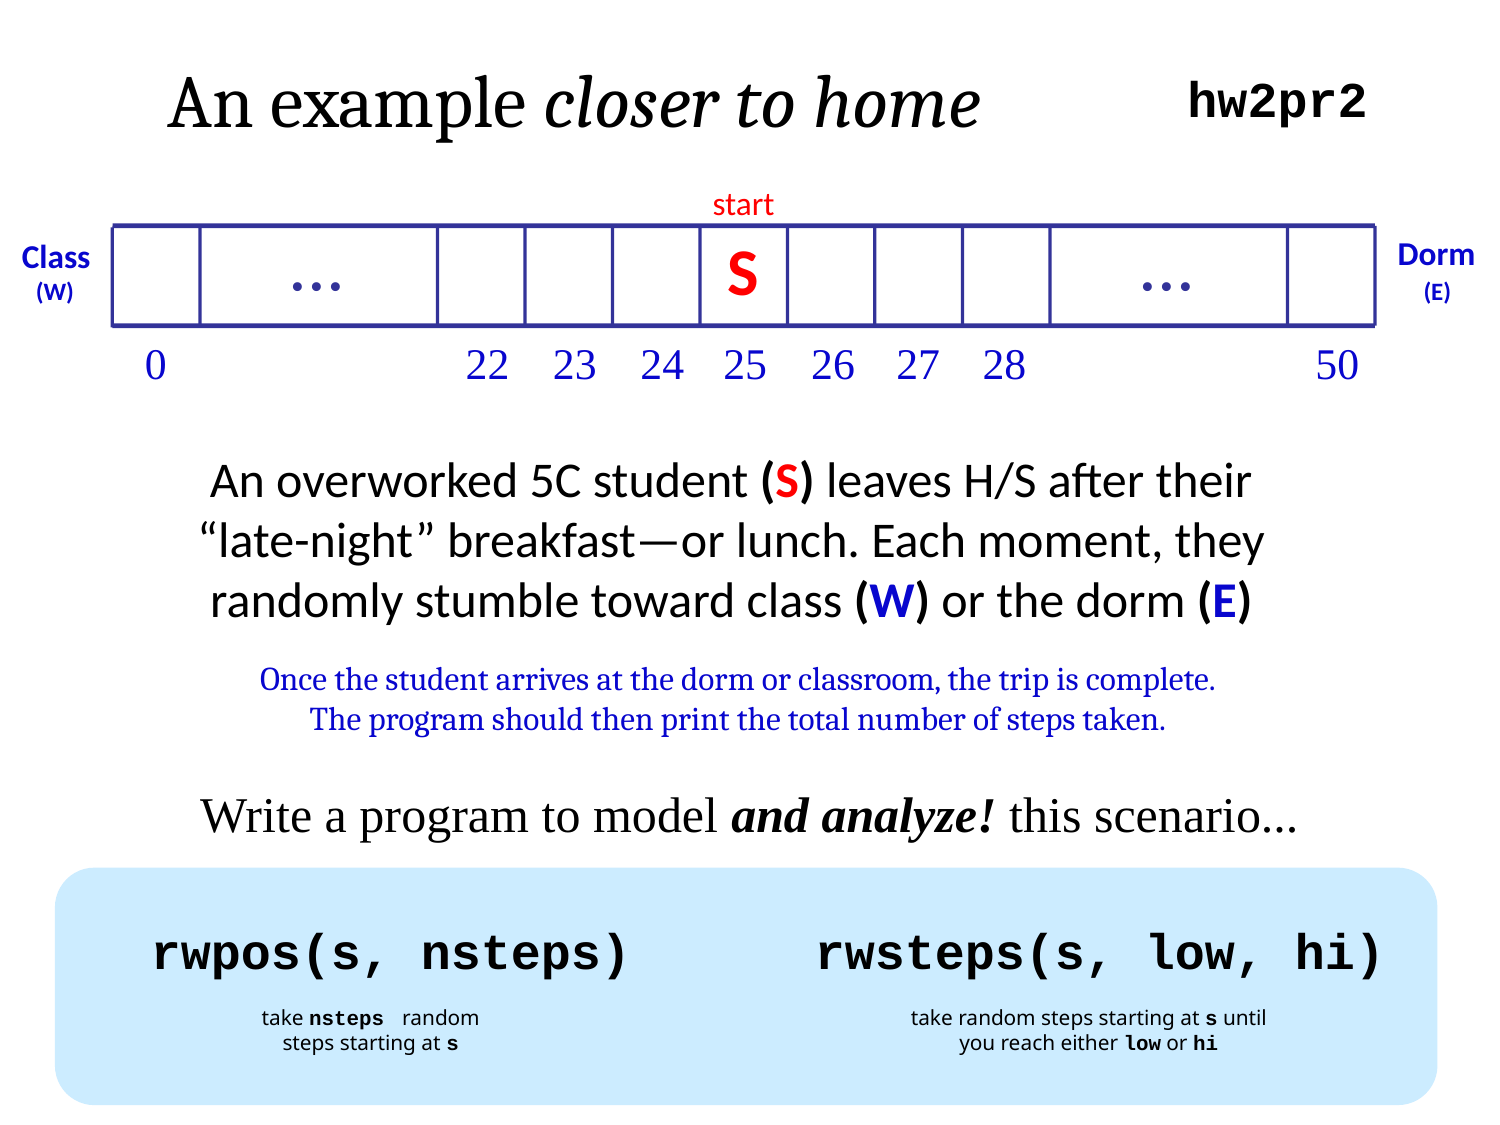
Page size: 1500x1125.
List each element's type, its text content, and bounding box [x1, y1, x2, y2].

text_box 50 [1275, 328, 1400, 396]
text_box take random steps starting at s until you reach either low or hi [890, 997, 1288, 1062]
text_box rwpos(s, nsteps) [112, 912, 670, 988]
text_box rwsteps(s, low, hi) [737, 912, 1463, 988]
text_box An overworked 5C student (S) leaves H/S after their “late-night” breakfast—or lunch. Each moment, they randomly stumble toward class (W) or the dorm (E) [150, 440, 1313, 636]
text_box (W) [20, 268, 89, 314]
text_box take nsteps random steps starting at s [228, 997, 513, 1062]
text_box 25 [725, 328, 787, 396]
text_box An example closer to home [62, 44, 1088, 150]
text_box 28 [959, 328, 1050, 396]
text_box 24 [638, 328, 725, 396]
text_box ... [268, 208, 366, 313]
text_box hw2pr2 [1146, 60, 1409, 136]
text_box Class [0, 228, 113, 283]
text_box 27 [872, 328, 959, 396]
text_box 22 [425, 328, 550, 396]
text_box [54, 867, 1438, 1106]
text_box (E) [1408, 268, 1467, 313]
text_box S [712, 221, 775, 317]
text_box start [674, 174, 813, 230]
text_box ... [1118, 208, 1216, 313]
text_box Once the student arrives at the dorm or classroom, the trip is complete. The program should then print the total number of steps taken. [137, 649, 1340, 745]
text_box 23 [550, 328, 638, 396]
text_box 0 [93, 328, 219, 396]
text_box 26 [787, 328, 872, 396]
text_box Write a program to model and analyze! this scenario... [174, 774, 1324, 850]
text_box Dorm [1367, 224, 1500, 280]
